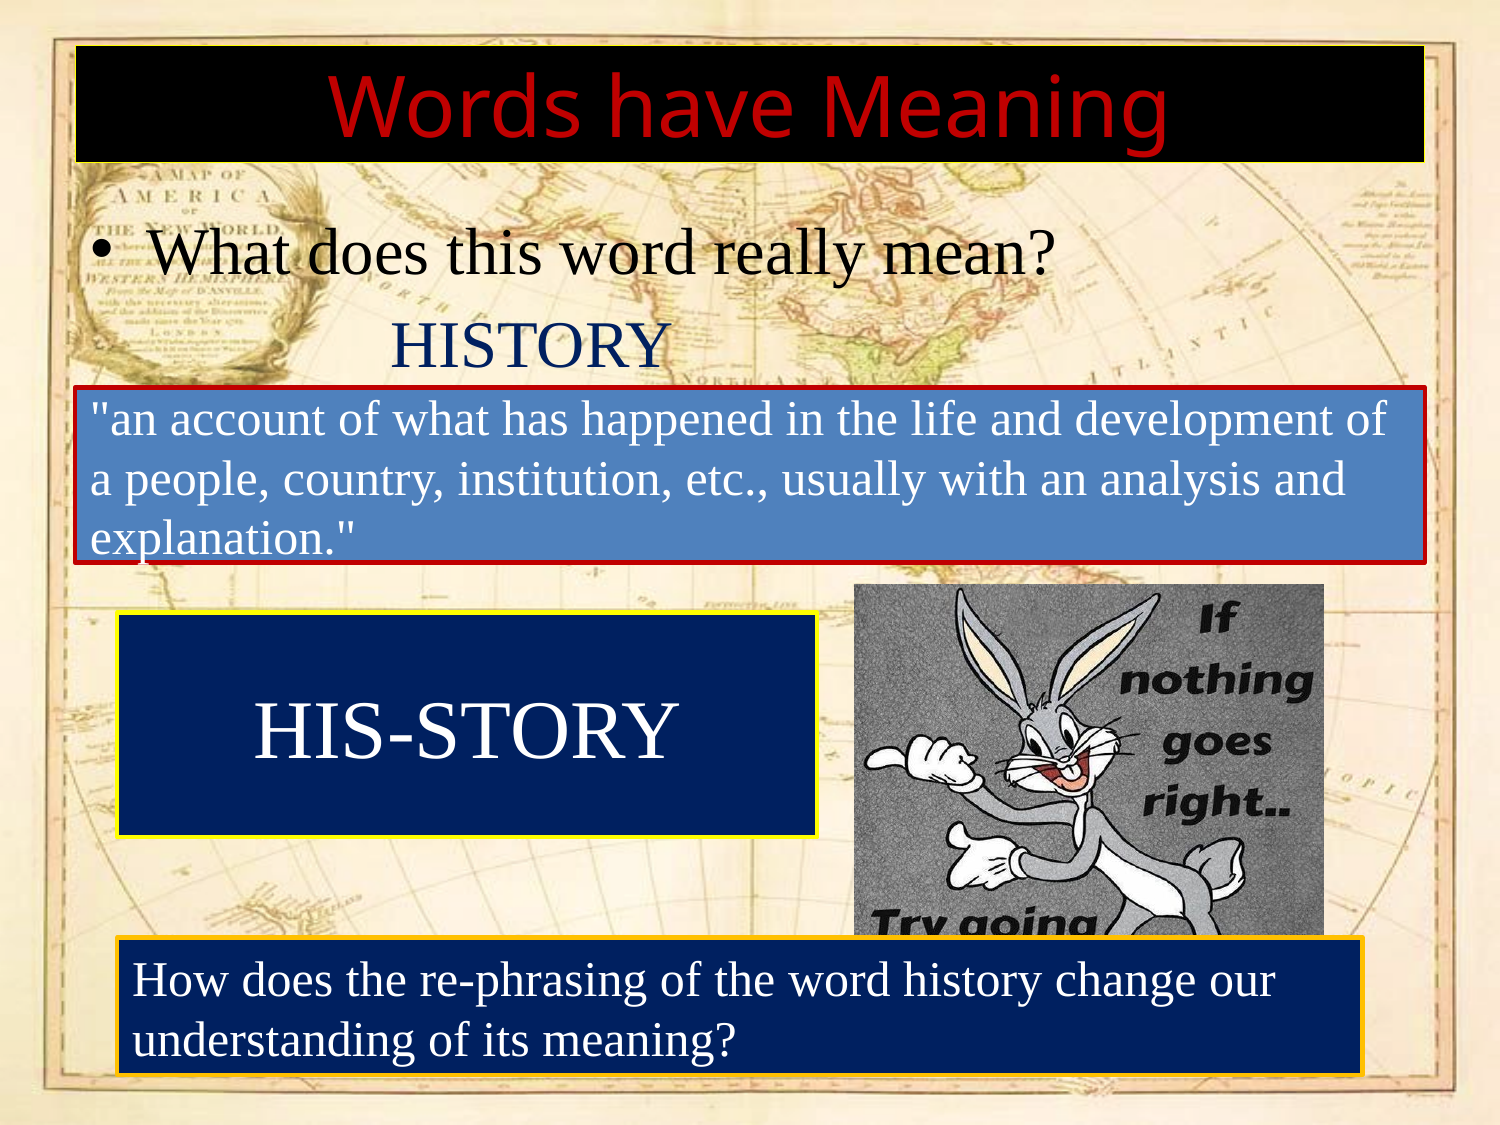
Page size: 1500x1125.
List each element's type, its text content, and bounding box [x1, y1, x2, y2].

list What does this word really mean? HISTORY [75, 565, 1425, 1005]
text_box "an account of what has happened in the life and development of a people, country, institution, etc., usually with an analysis and explanation." [73, 385, 1427, 565]
list What does this word really mean? HISTORY [75, 200, 1425, 385]
text_box How does the re-phrasing of the word history change our understanding of its meaning? [115, 935, 1365, 1077]
picture [854, 584, 1324, 1047]
text_box HIS-STORY [115, 610, 819, 839]
text_box Europeans “And God blessed them. And God said to them, “Be fruitful and multiply and fill the earth and subdue it, and have dominion over the fish of the sea and over the birds of the heavens and over every living thing that moves on the earth.” Genesis 1:28 [0, 0, 1500, 1125]
title Words have Meaning [75, 45, 1425, 163]
